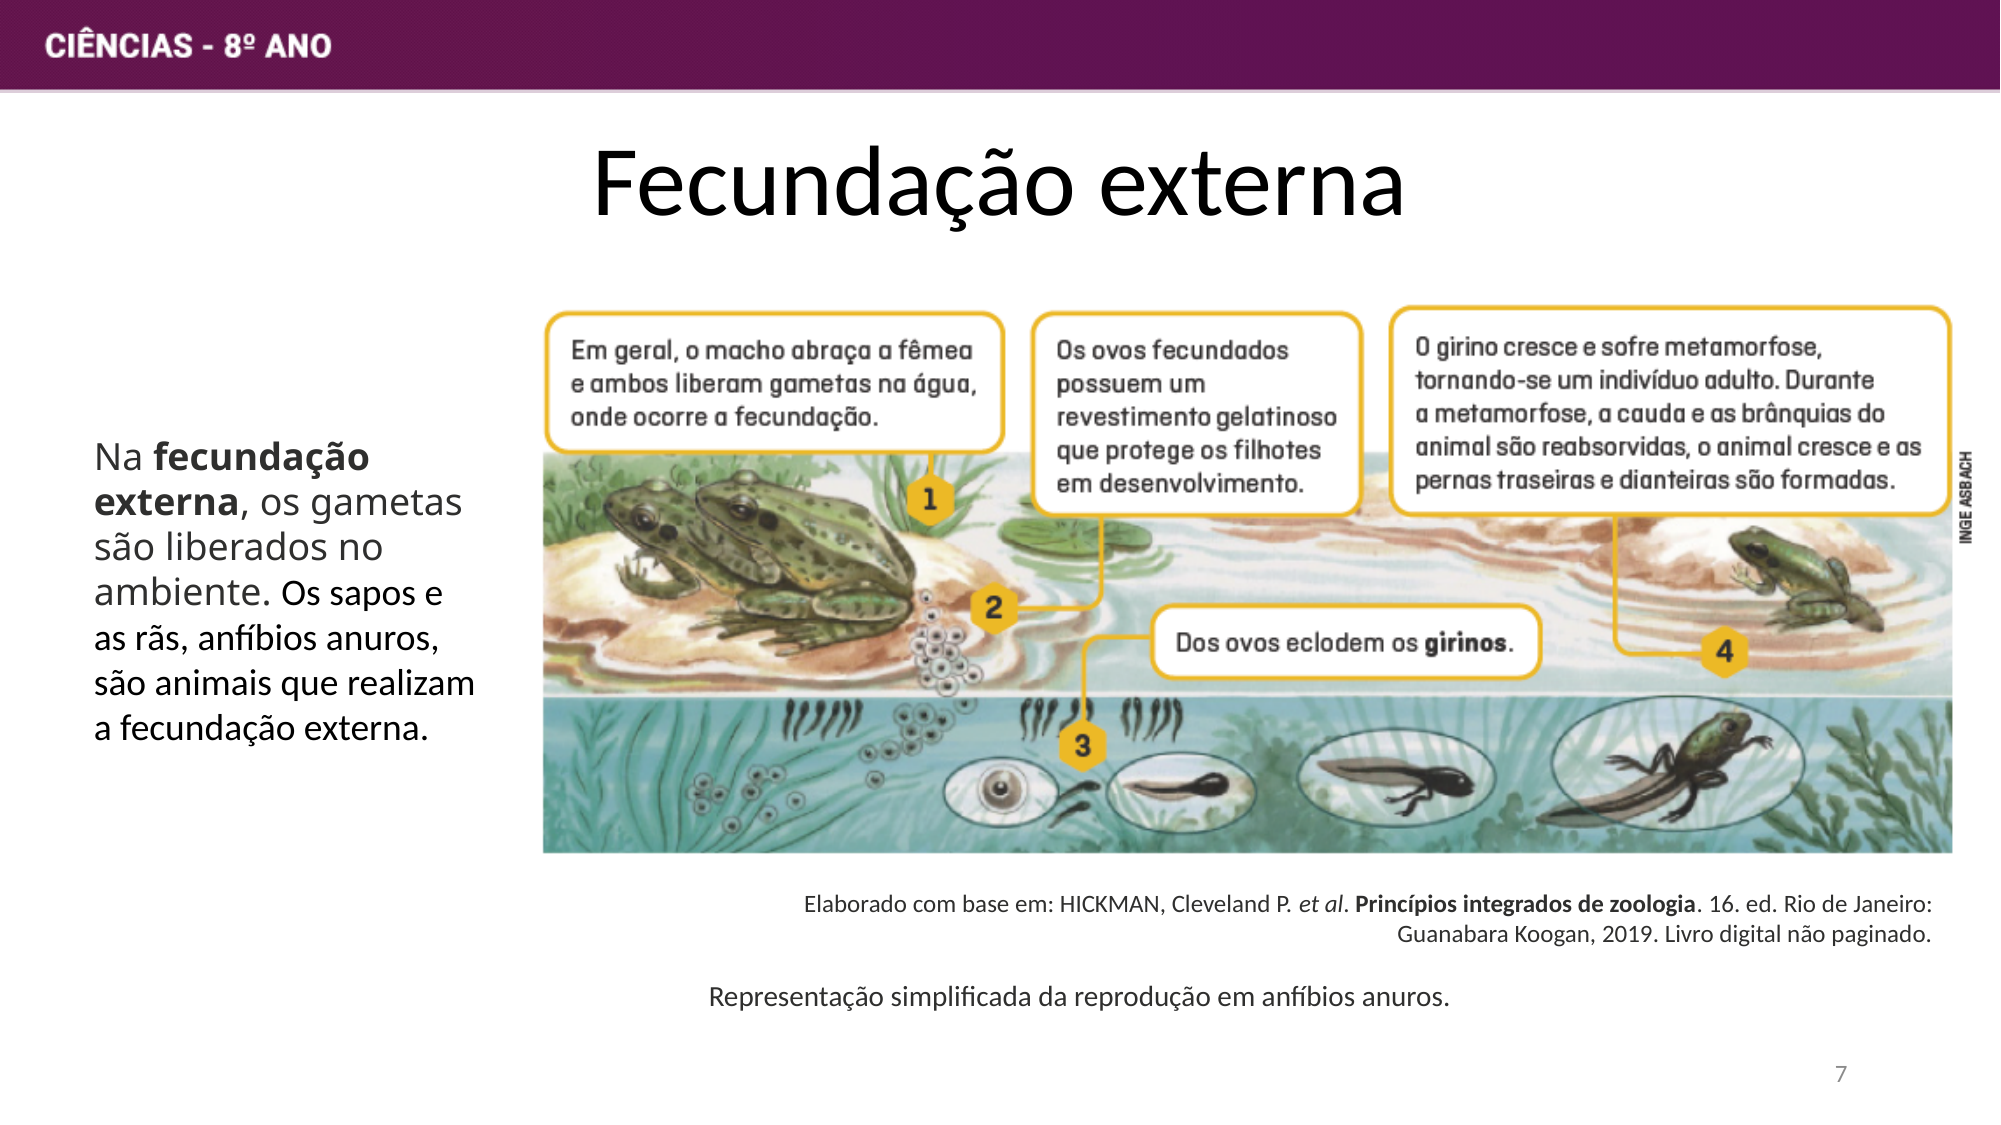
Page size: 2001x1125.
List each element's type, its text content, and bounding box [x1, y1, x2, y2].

picture [0, 0, 2000, 93]
text_box Fecundação externa [0, 121, 2000, 246]
picture [519, 293, 1986, 865]
text_box Na fecundação externa, os gametas são liberados no ambiente. Os sapos e as rãs, anfíbios anuros, são animais que realizam a fecundação externa. [79, 425, 497, 756]
text_box Elaborado com base em: HICKMAN, Cleveland P. et al. Princípios integrados de zoologia. 16. ed. Rio de Janeiro: Guanabara Koogan, 2019. Livro digital não paginado. Representação simplificada da reprodução em anfíbios anuros. [693, 880, 1948, 1020]
slide_number 7 [1412, 1042, 1863, 1103]
